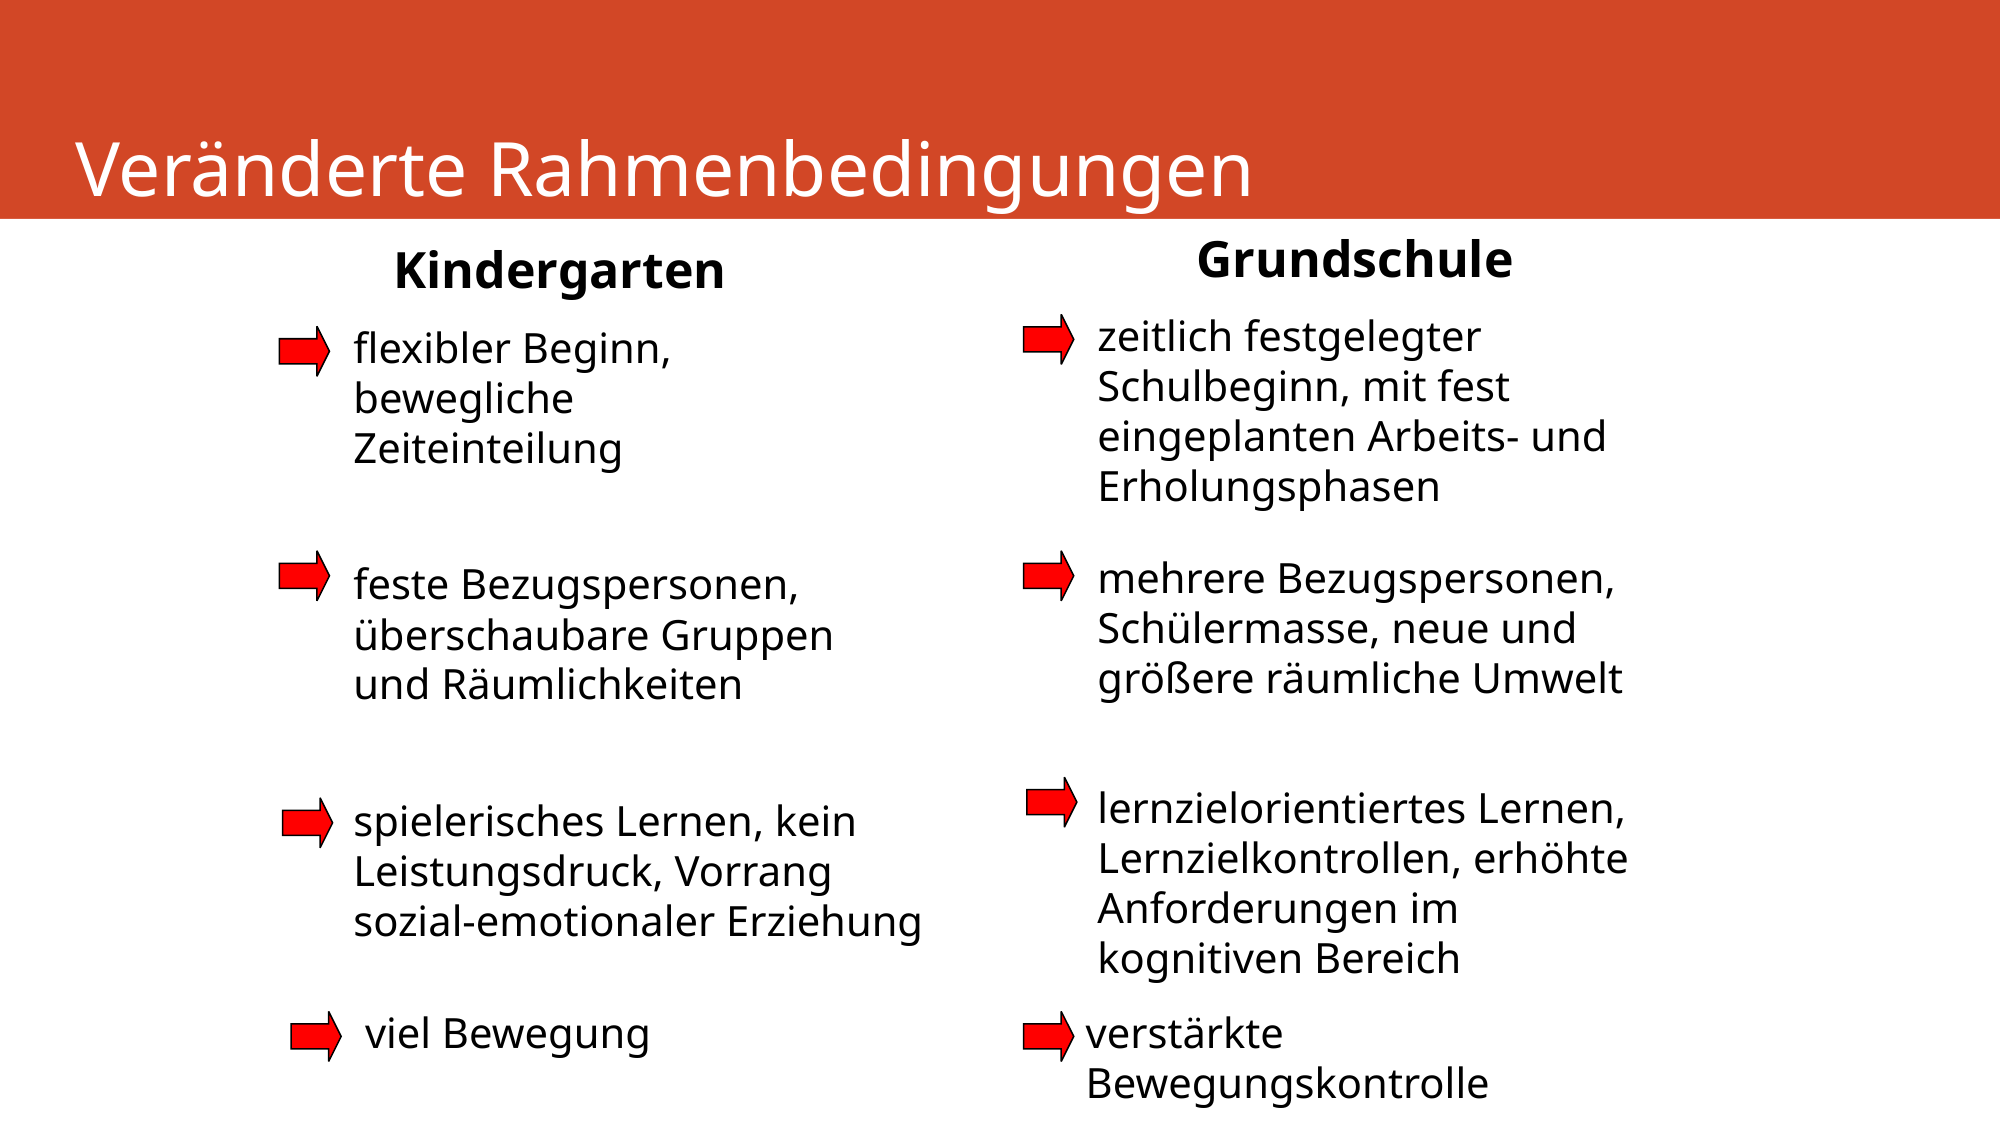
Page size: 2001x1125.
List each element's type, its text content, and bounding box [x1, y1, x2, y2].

text_box zeitlich festgelegter Schulbeginn, mit fest eingeplanten Arbeits- und Erholungsphasen [1082, 302, 1683, 518]
text_box flexibler Beginn, bewegliche Zeiteinteilung [338, 314, 864, 480]
text_box [1023, 314, 1074, 365]
text_box Kindergarten [316, 231, 942, 306]
text_box lernzielorientiertes Lernen, Lernzielkontrollen, erhöhte Anforderungen im kognitiven Bereich [1082, 774, 1683, 990]
text_box [279, 326, 330, 377]
text_box mehrere Bezugspersonen, Schülermasse, neue und größere räumliche Umwelt [1082, 544, 1683, 710]
text_box [282, 797, 333, 848]
text_box feste Bezugspersonen, überschaubare Gruppen und Räumlichkeiten [338, 550, 914, 716]
text_box verstärkte Bewegungskontrolle [1070, 999, 1671, 1115]
text_box Grundschule [1129, 219, 1693, 295]
text_box [279, 550, 330, 601]
title Veränderte Rahmenbedingungen [60, 31, 1336, 220]
text_box spielerisches Lernen, kein Leistungsdruck, Vorrang sozial-emotionaler Erziehung [338, 786, 977, 952]
text_box [1026, 777, 1077, 828]
text_box [291, 1011, 342, 1062]
text_box [1023, 1011, 1070, 1062]
text_box viel Bewegung [350, 999, 938, 1065]
text_box [1023, 550, 1074, 601]
